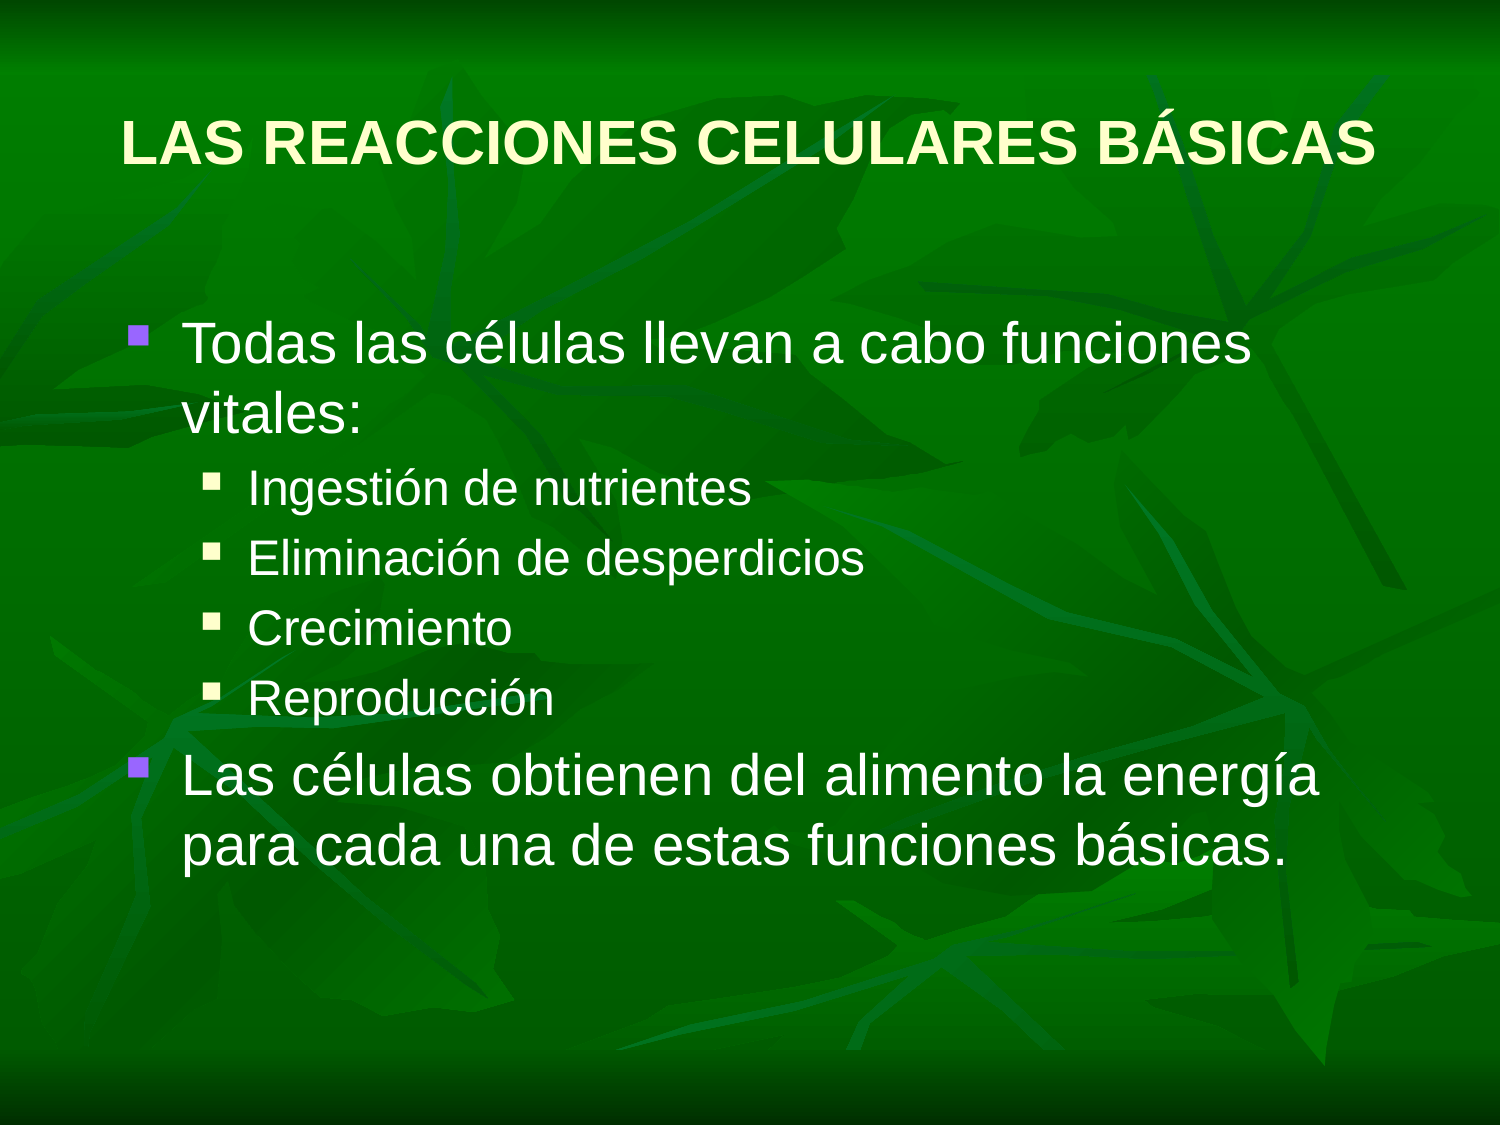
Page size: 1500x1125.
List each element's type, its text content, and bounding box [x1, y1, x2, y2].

title LAS REACCIONES CELULARES BÁSICAS [74, 45, 1426, 234]
list Todas las células llevan a cabo funciones vitales: Ingestión de nutrientes Eliminación de desperdicios Crecimiento Reproducción Las células obtienen del alimento la energía para cada una de estas funciones básicas. [110, 297, 1400, 941]
